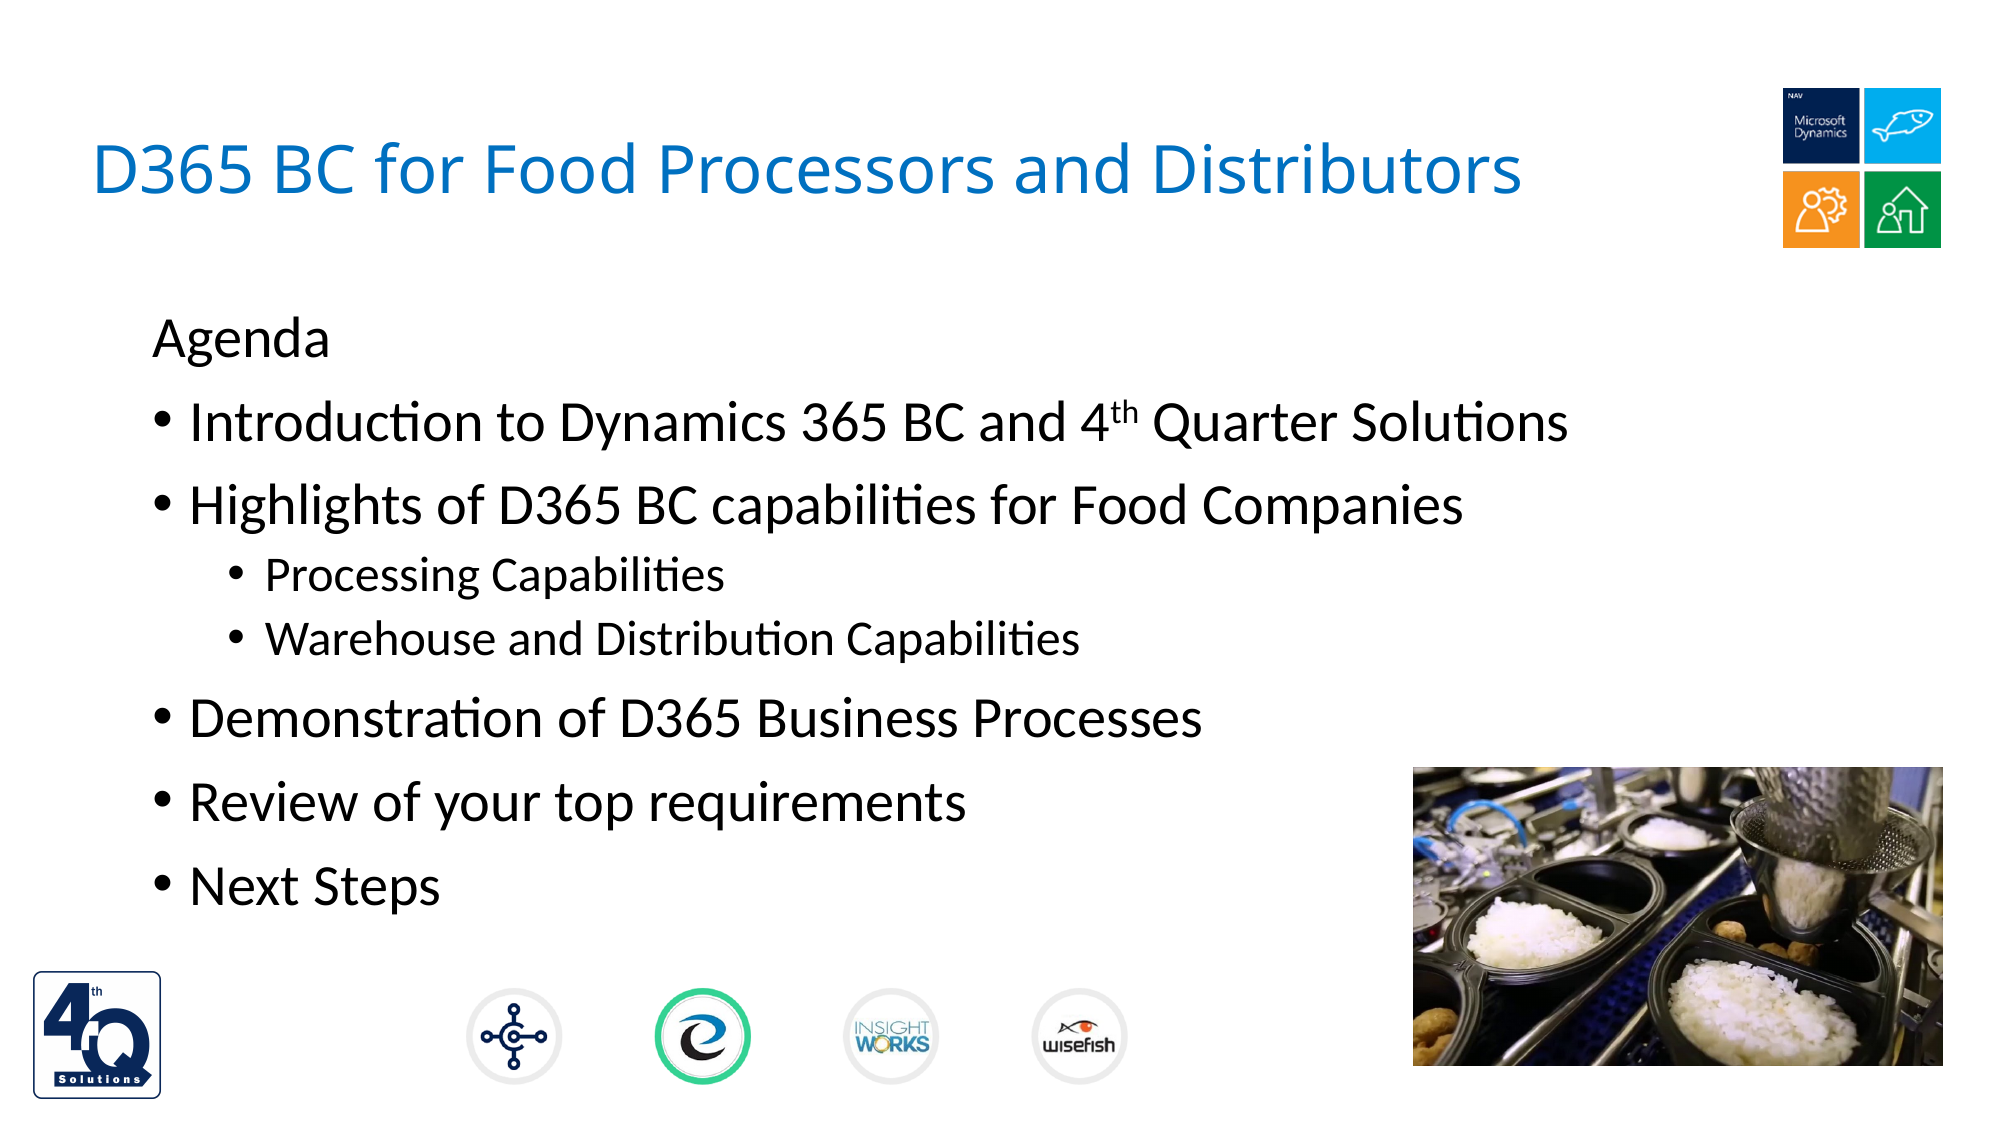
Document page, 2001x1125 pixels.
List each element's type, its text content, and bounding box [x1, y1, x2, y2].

picture [1873, 110, 1933, 142]
picture [11, 949, 183, 1121]
title D365 BC for Food Processors and Distributors [75, 59, 1863, 278]
picture [1413, 767, 1943, 1066]
picture [446, 981, 1150, 1089]
list Agenda Introduction to Dynamics 365 BC and 4th Quarter Solutions Highlights of D365 BC capabilities for Food Companies Processing Capabilities Warehouse and Distribution Capabilities Demonstration of D365 Business Processes Review of your top requirements Next Steps [137, 299, 1863, 1014]
picture [1783, 88, 1941, 248]
